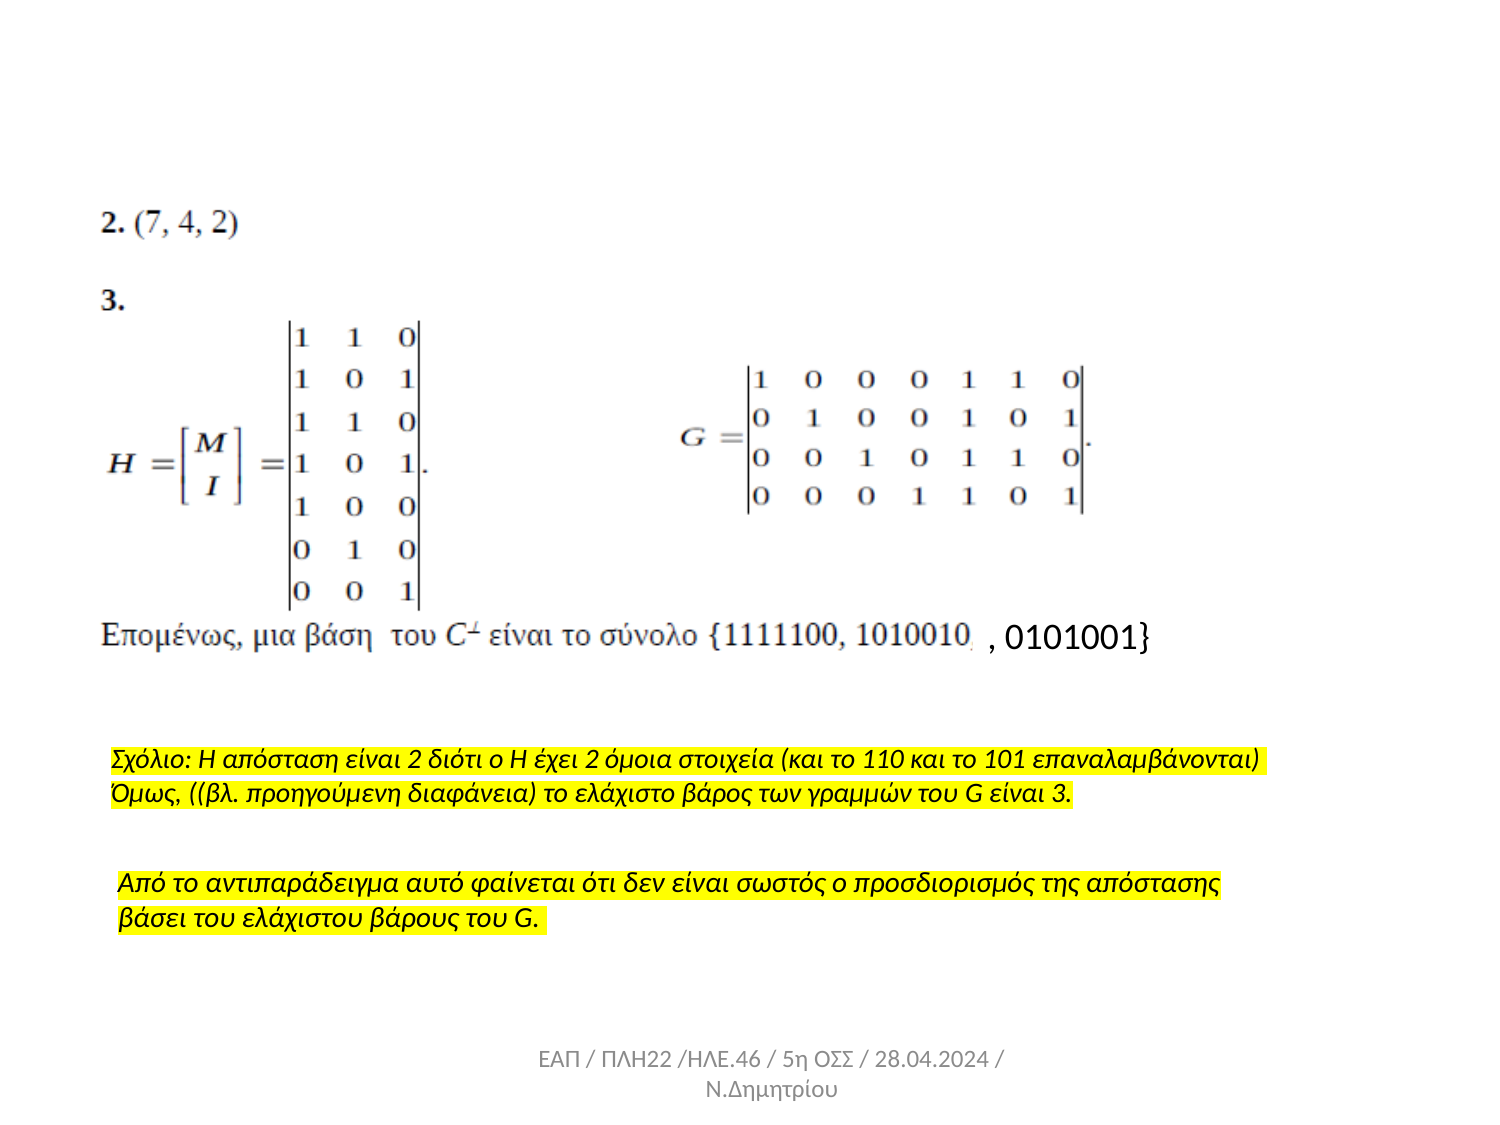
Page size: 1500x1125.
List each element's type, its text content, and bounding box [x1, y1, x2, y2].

footer ΕΑΠ / ΠΛΗ22 /ΗΛΕ.46 / 5η ΟΣΣ / 28.04.2024 / Ν.Δημητρίου [518, 1042, 1026, 1103]
picture [31, 195, 1500, 694]
text_box Από το αντιπαράδειγμα αυτό φαίνεται ότι δεν είναι σωστός ο προσδιορισμός της απόστασης βάσει του ελάχιστου βάρους του G. [103, 855, 1273, 941]
text_box Σχόλιο: Η απόσταση είναι 2 διότι ο Η έχει 2 όμοια στοιχεία (και το 110 και το 101 επαναλαμβάνονται) Όμως, ((βλ. προηγούμενη διαφάνεια) το ελάχιστο βάρος των γραμμών του G είναι 3. [96, 732, 1283, 816]
